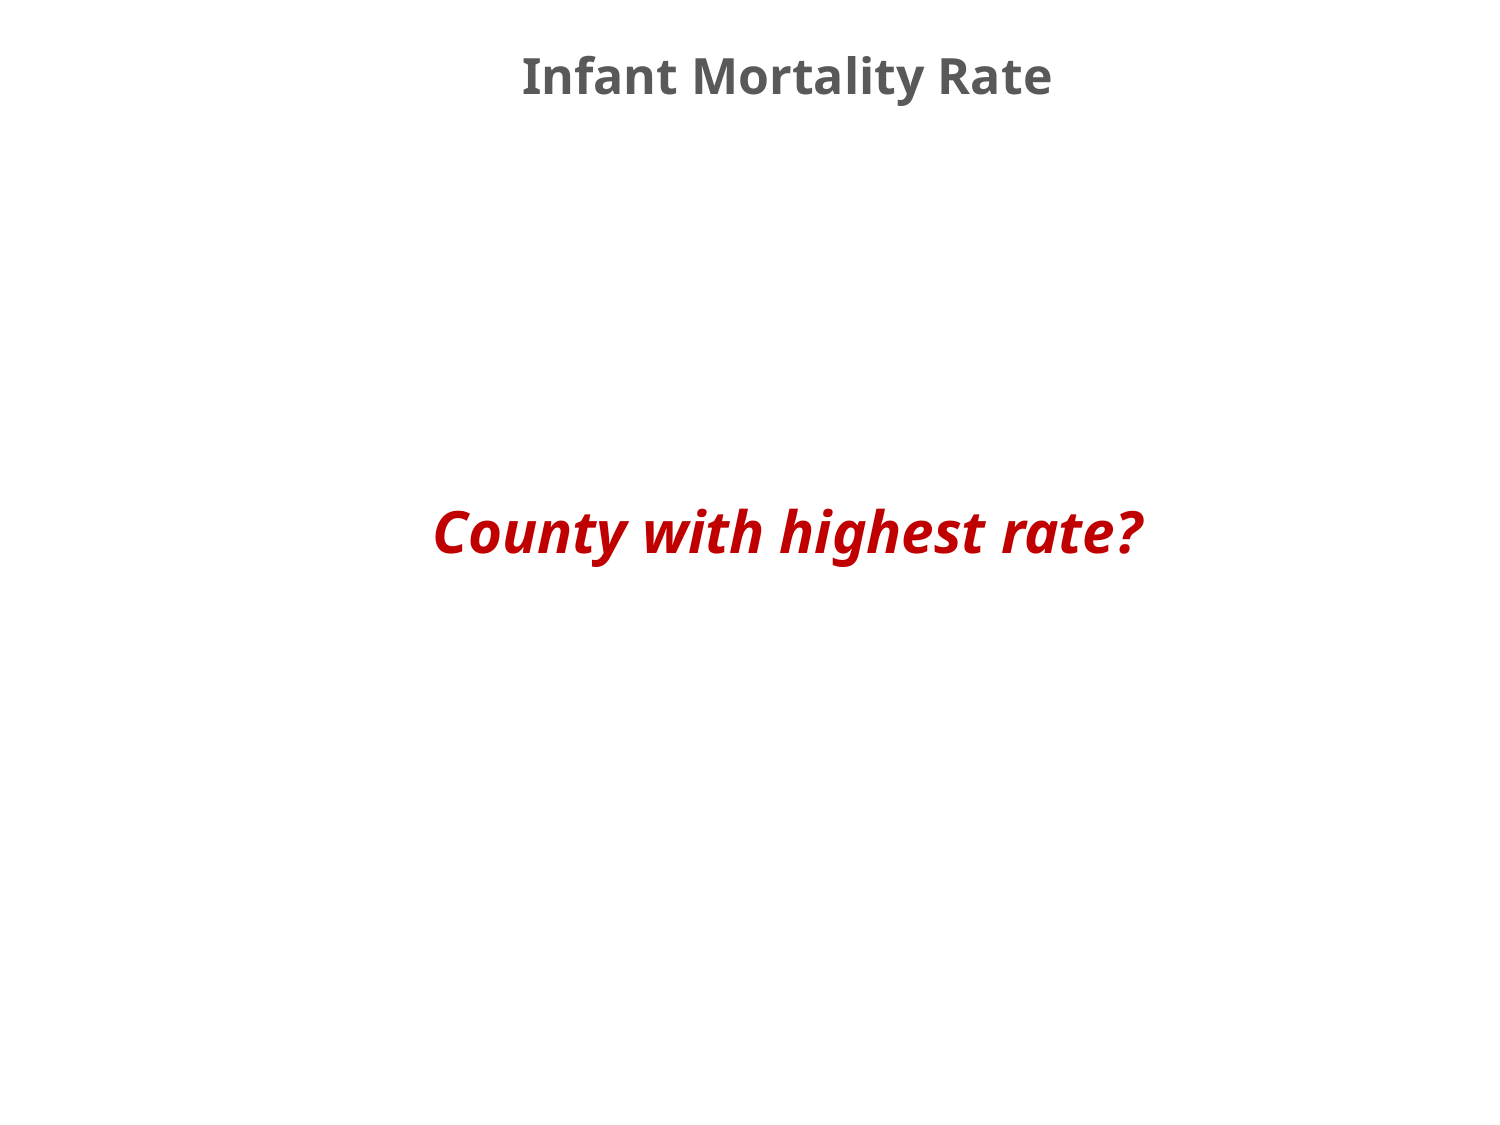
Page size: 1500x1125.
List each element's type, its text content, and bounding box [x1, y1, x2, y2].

text_box County with highest rate? [343, 487, 1232, 573]
text_box Infant Mortality Rate [312, 37, 1263, 113]
